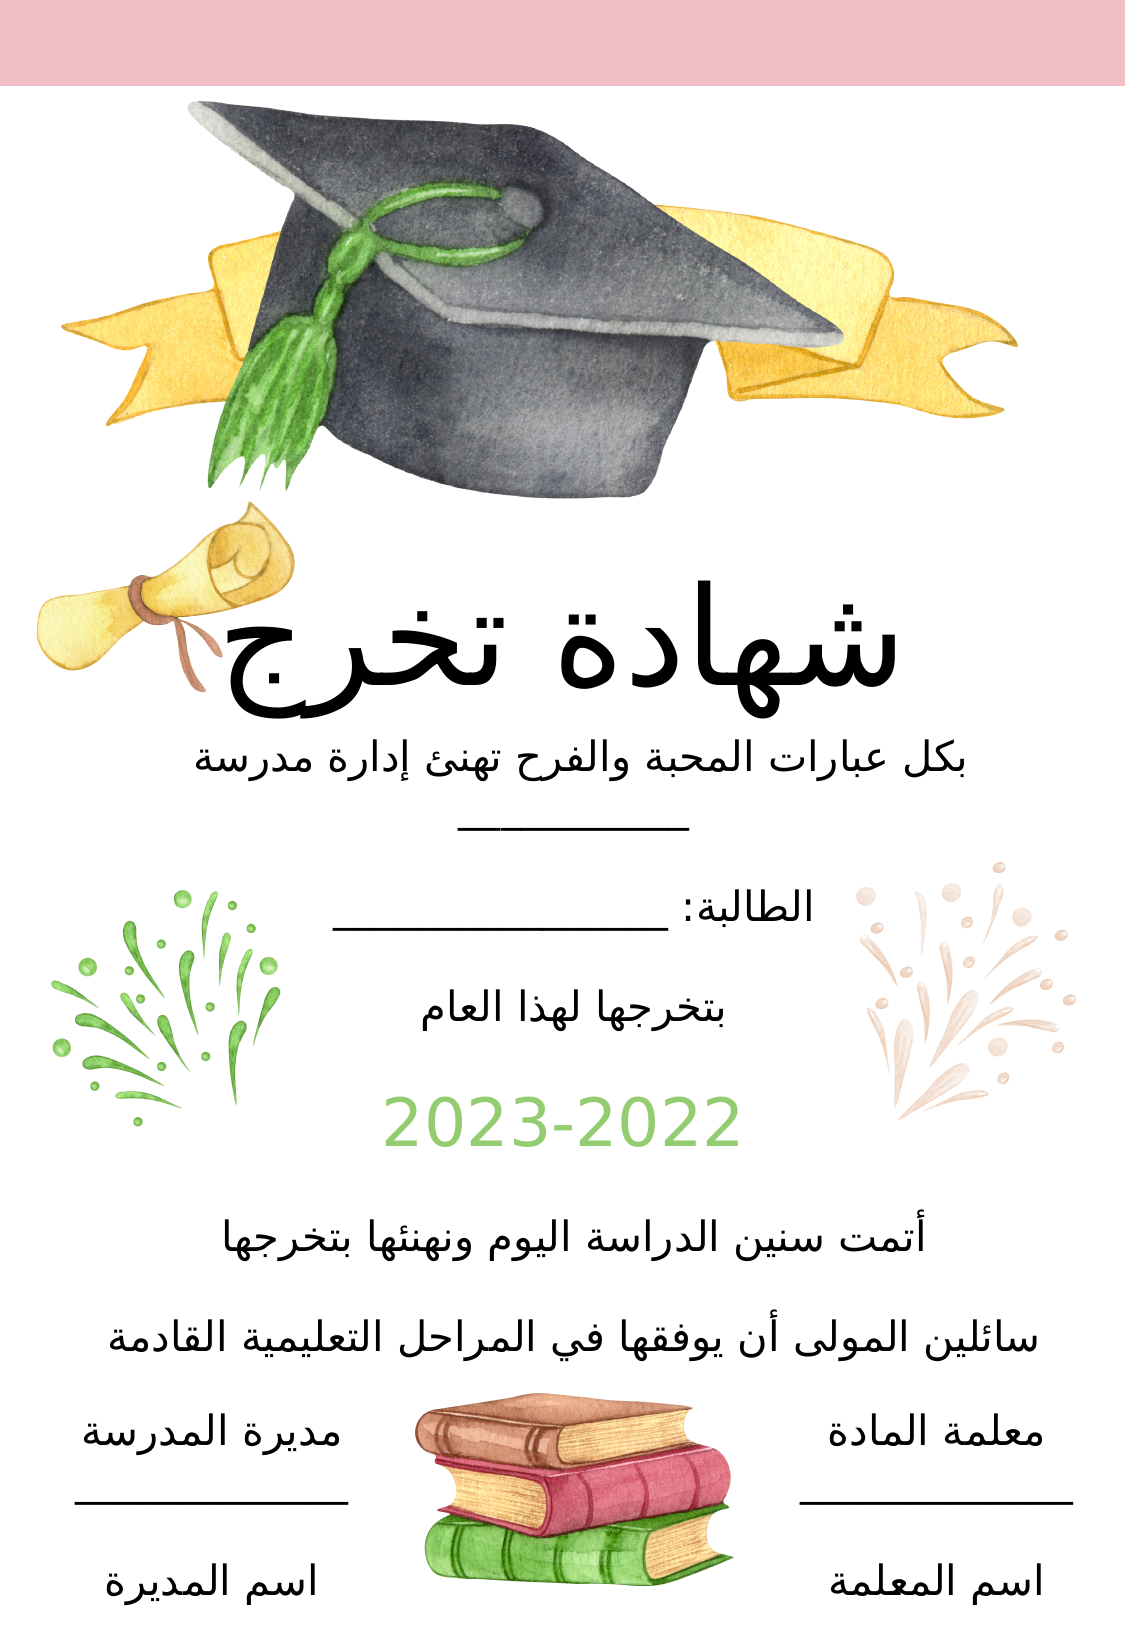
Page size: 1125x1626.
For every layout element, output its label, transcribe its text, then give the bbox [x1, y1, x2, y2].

text_box [0, 0, 1125, 87]
text_box شهادة تخرج [202, 540, 923, 721]
picture [414, 1393, 734, 1586]
picture [17, 864, 332, 1173]
picture [21, 87, 1018, 744]
text_box معلمة المادة _____________ اسم المعلمة [699, 1396, 1125, 1611]
text_box بكل عبارات المحبة والفرح تهنئ إدارة مدرسة ___________ الطالبة: ________________ بتخرجها لهذا العام 2023-2022 أتمت سنين الدراسة اليوم ونهنئها بتخرجها سائلين المولى أن يوفقها في المراحل التعليمية القادمة [61, 722, 1088, 1396]
picture [846, 867, 1084, 1089]
text_box مديرة المدرسة _____________ اسم المديرة [0, 1396, 450, 1611]
